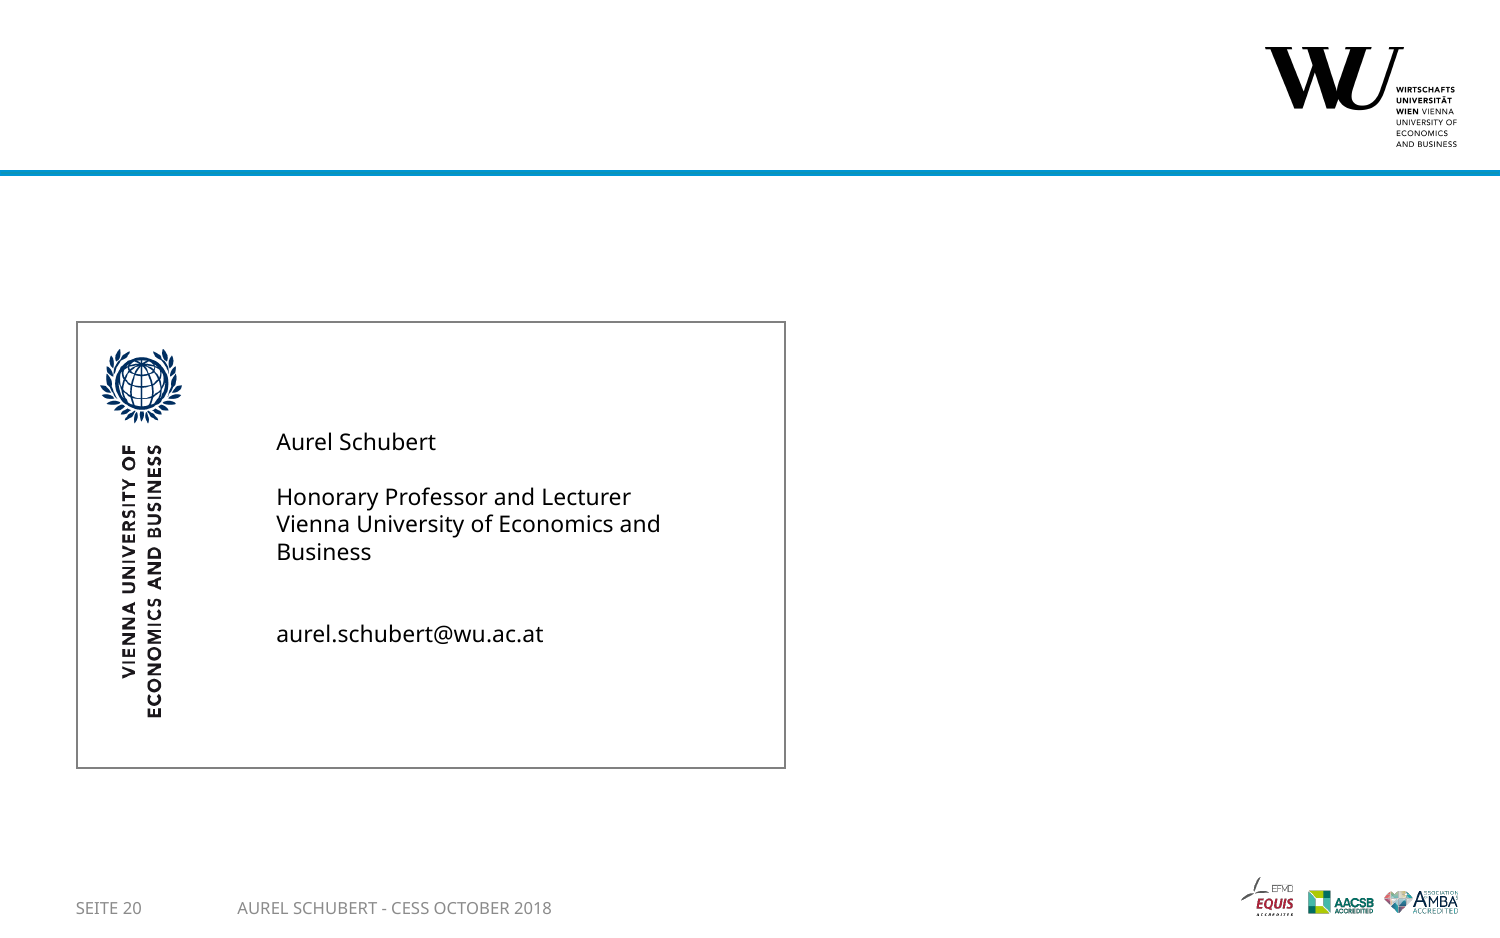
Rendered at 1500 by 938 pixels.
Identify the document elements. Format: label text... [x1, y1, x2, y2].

list Aurel Schubert Honorary Professor and Lecturer Vienna University of Economics and Business aurel.schubert@wu.ac.at [276, 419, 730, 717]
picture [100, 348, 182, 719]
picture [1241, 877, 1458, 916]
slide_number SEITE 20 [75, 887, 223, 931]
footer Aurel Schubert - CESS October 2018 [223, 887, 750, 931]
picture [1265, 47, 1457, 149]
